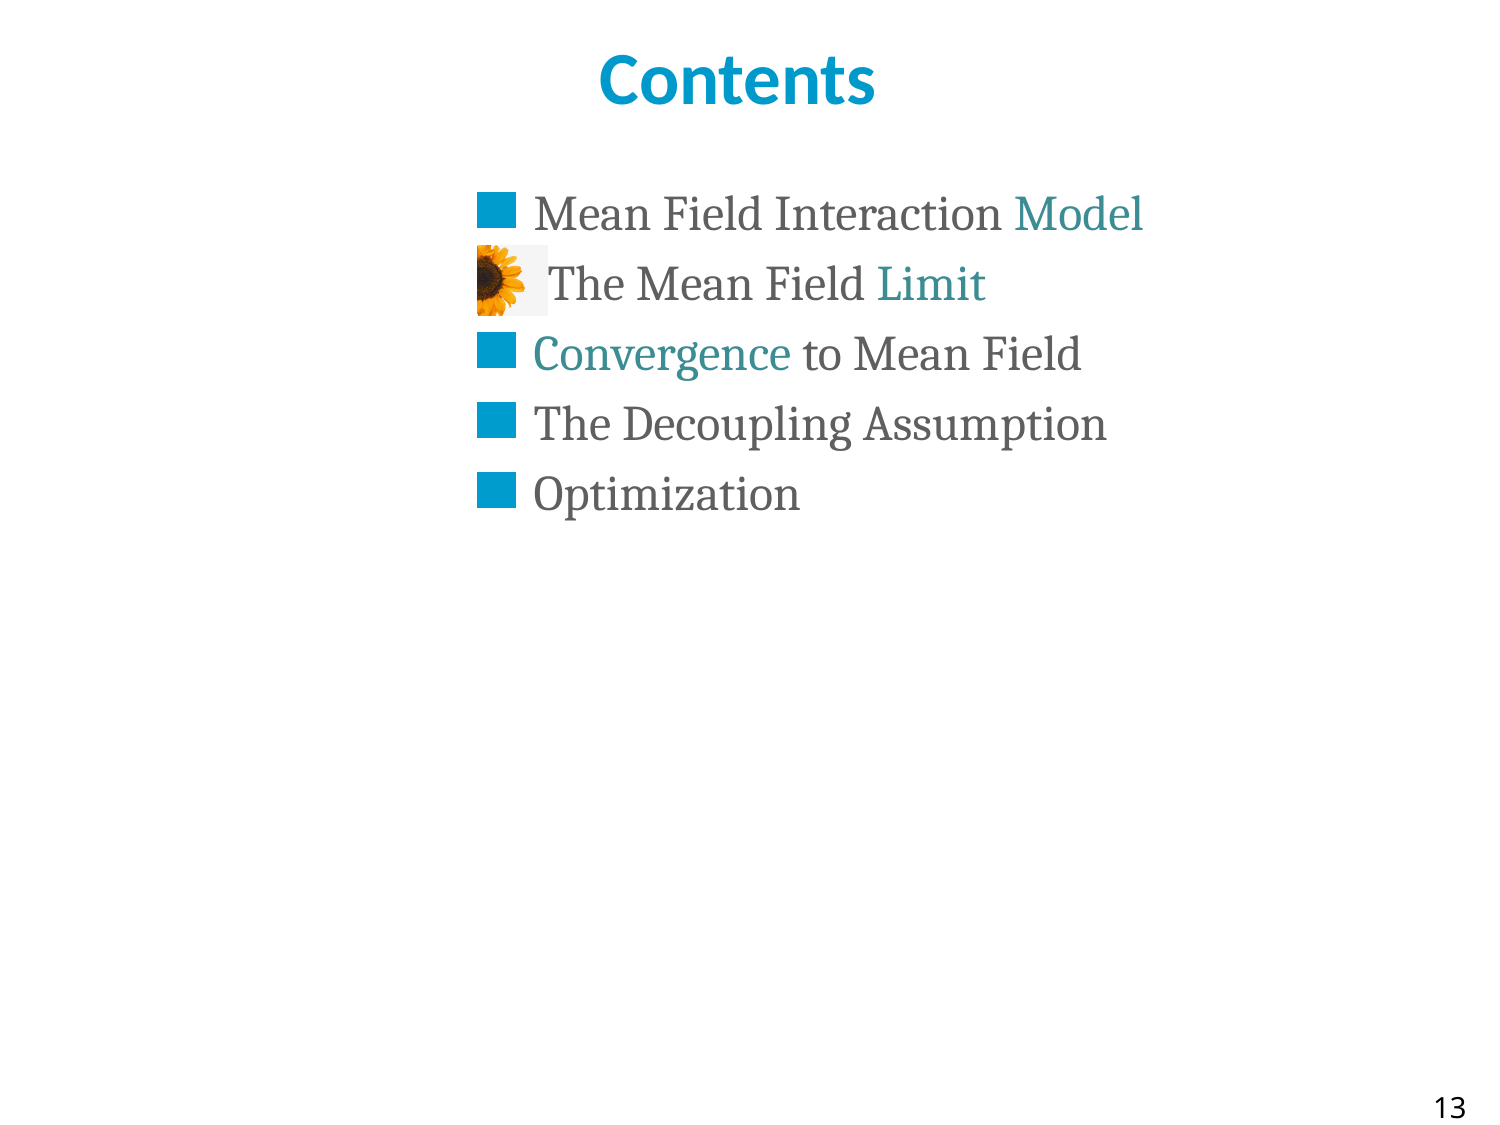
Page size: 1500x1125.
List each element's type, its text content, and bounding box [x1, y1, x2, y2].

title Contents [17, 0, 1460, 150]
list Mean Field Interaction Model The Mean Field Limit Convergence to Mean Field The Decoupling Assumption Optimization [462, 172, 1251, 1107]
footer 13 [1399, 1082, 1500, 1125]
picture [477, 245, 548, 316]
